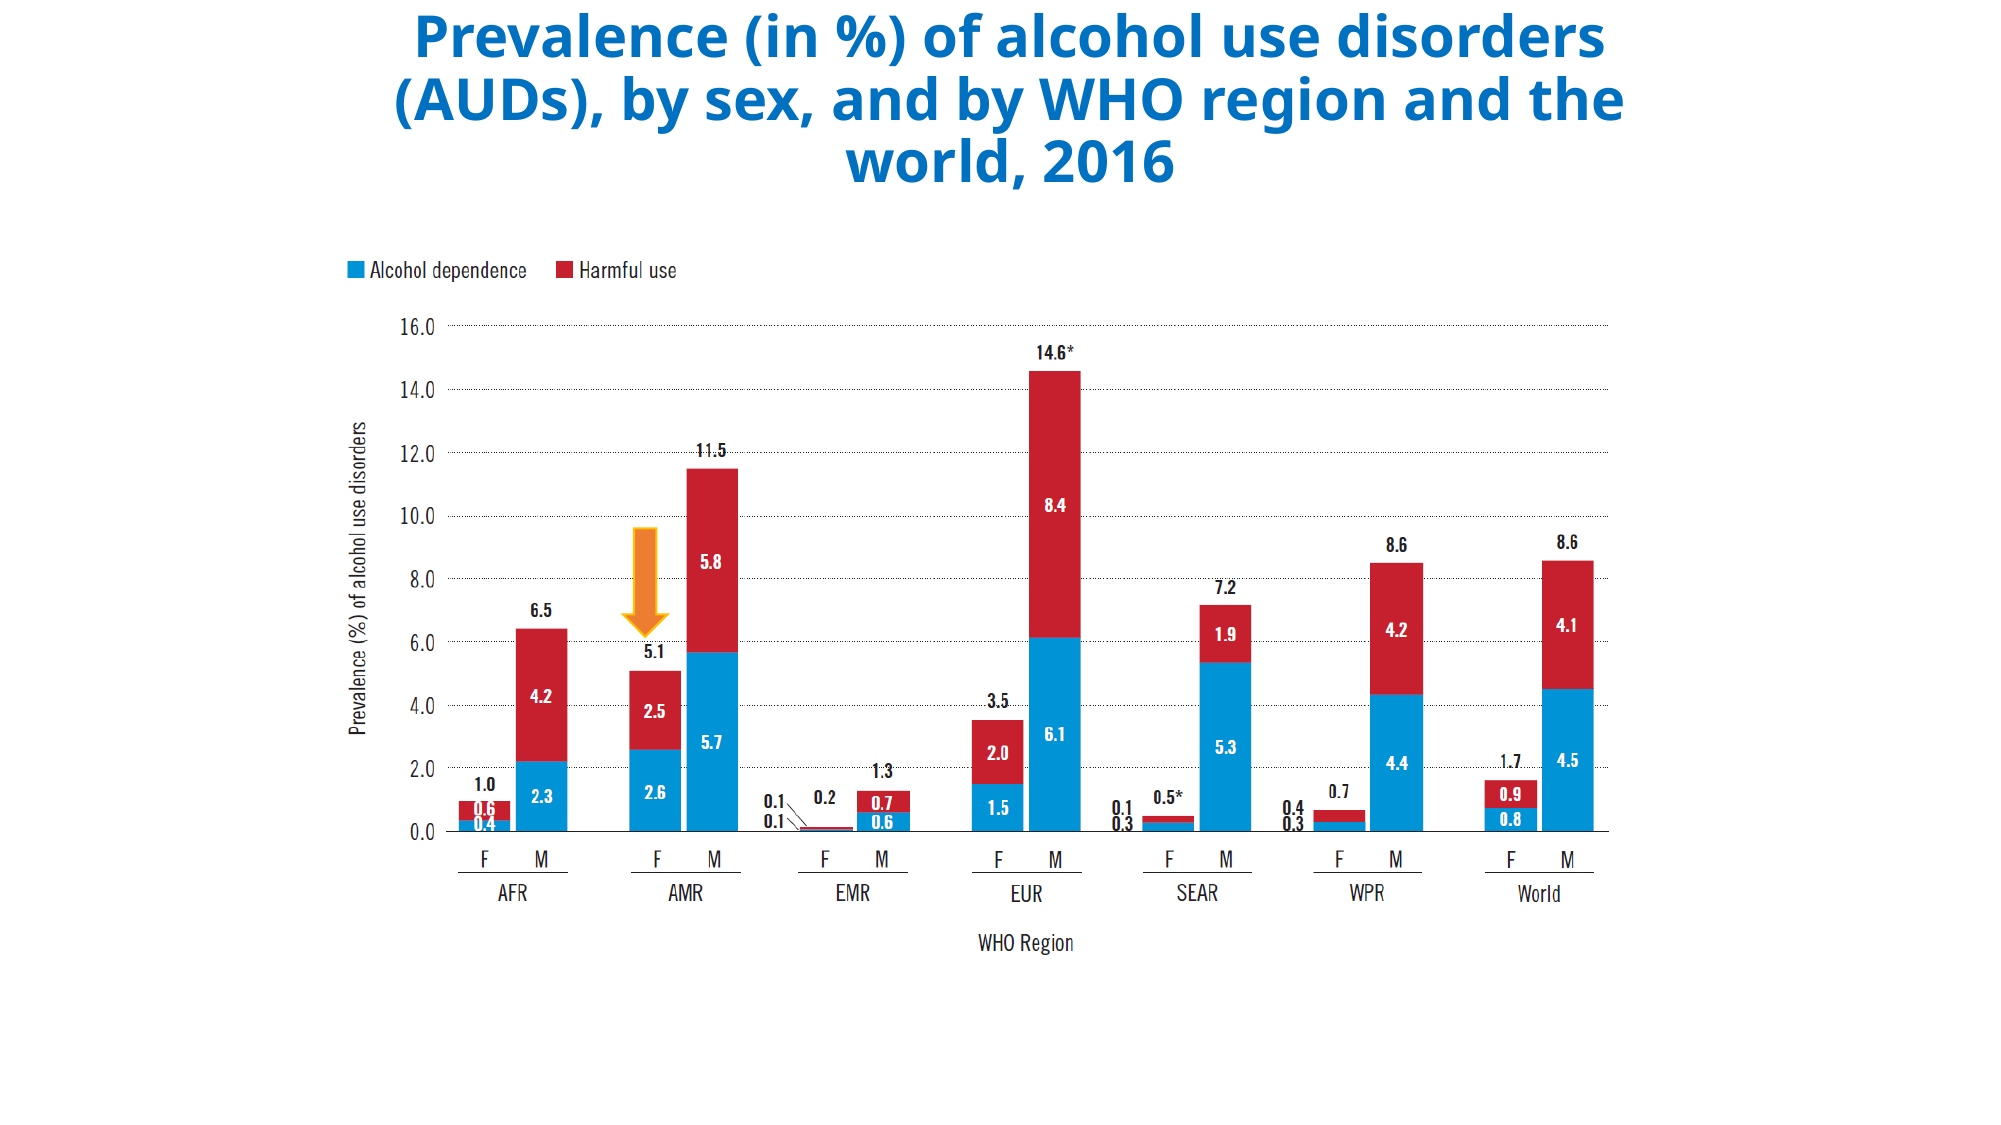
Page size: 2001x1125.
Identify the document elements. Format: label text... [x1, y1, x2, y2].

title Prevalence (in %) of alcohol use disorders (AUDs), by sex, and by WHO region and the world, 2016 [293, 0, 1728, 204]
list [313, 237, 1693, 973]
